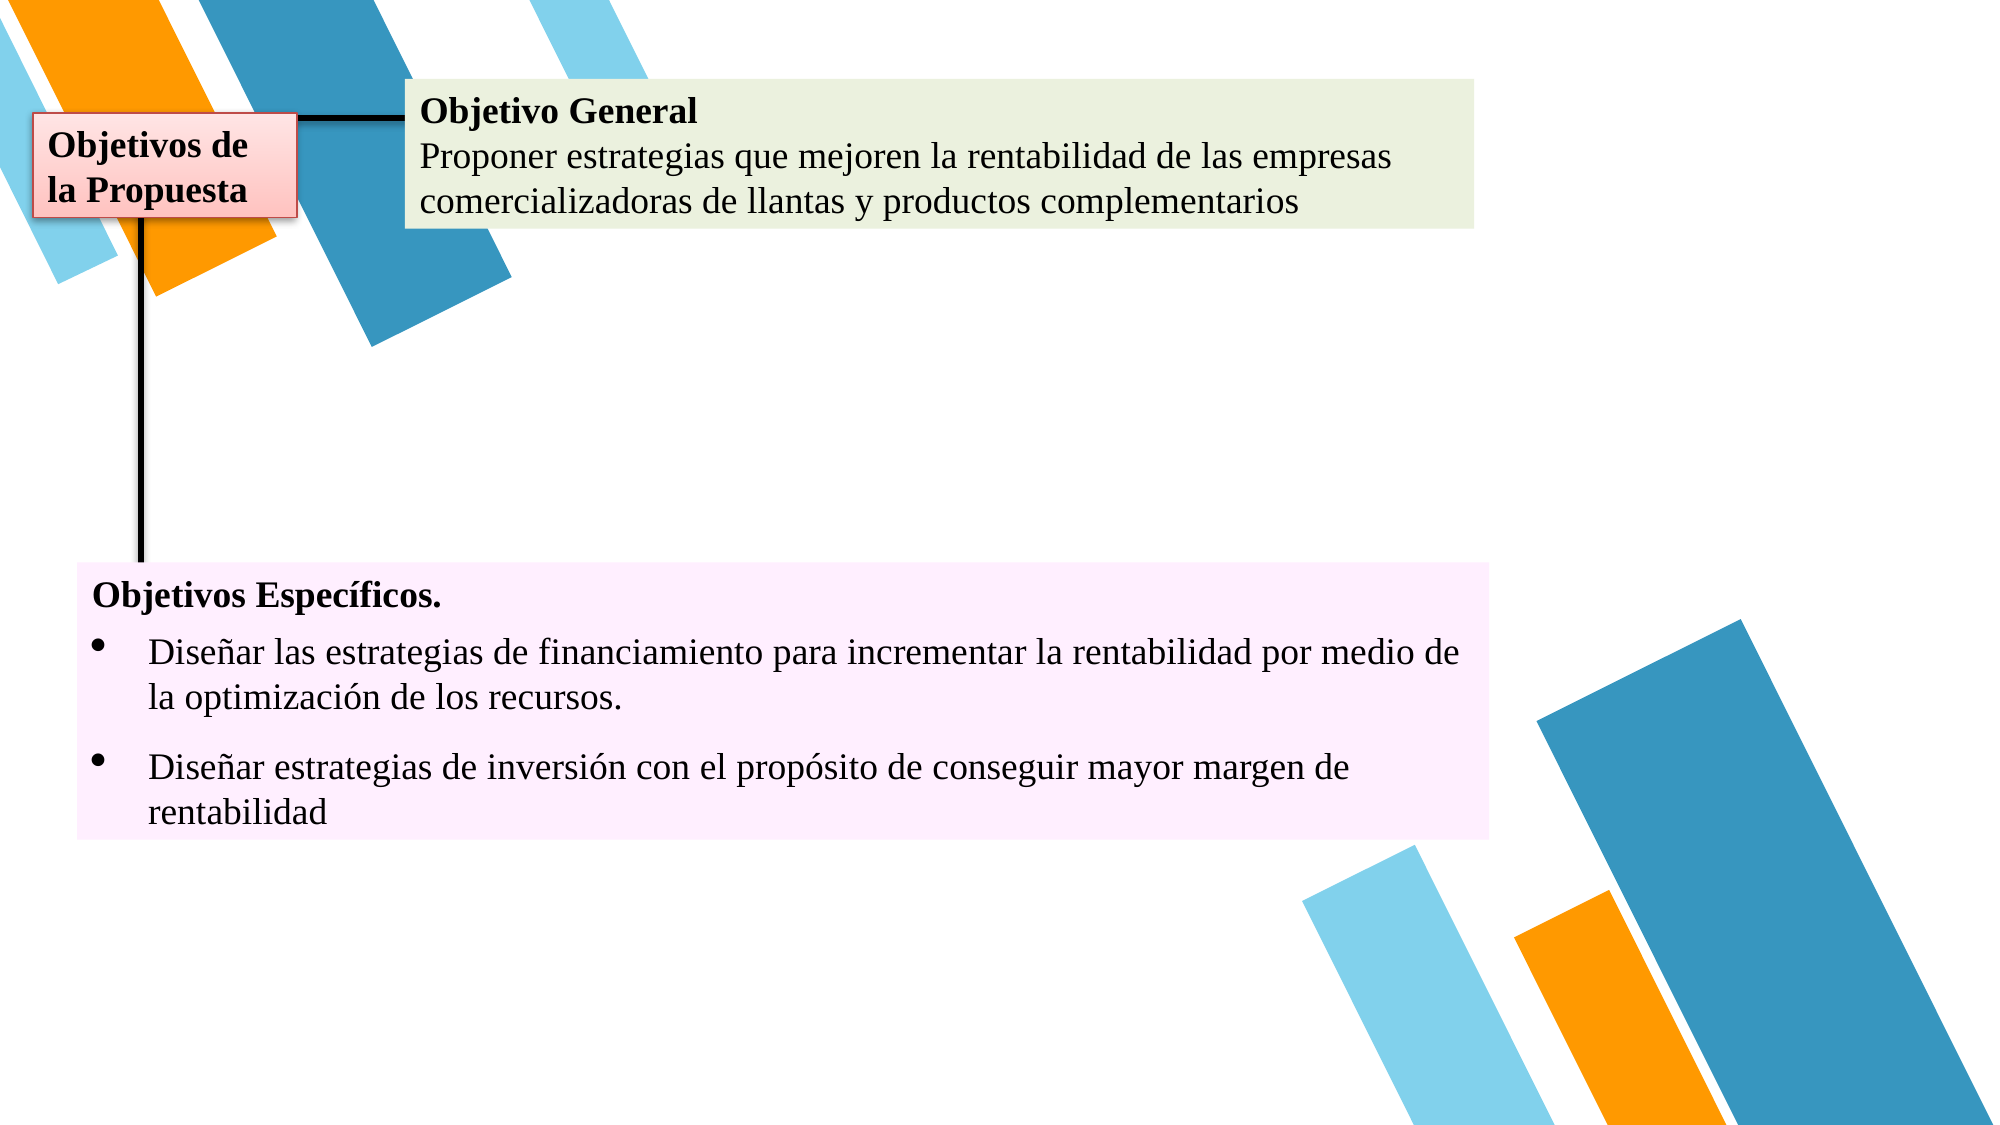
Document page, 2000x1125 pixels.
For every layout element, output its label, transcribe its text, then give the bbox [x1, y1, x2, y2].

text_box Objetivos de la Propuesta [32, 112, 298, 218]
text_box Objetivo General Proponer estrategias que mejoren la rentabilidad de las empresas comercializadoras de llantas y productos complementarios [404, 78, 1475, 229]
text_box Objetivos Específicos. Diseñar las estrategias de financiamiento para incrementar la rentabilidad por medio de la optimización de los recursos. Diseñar estrategias de inversión con el propósito de conseguir mayor margen de rentabilidad [77, 562, 1490, 840]
